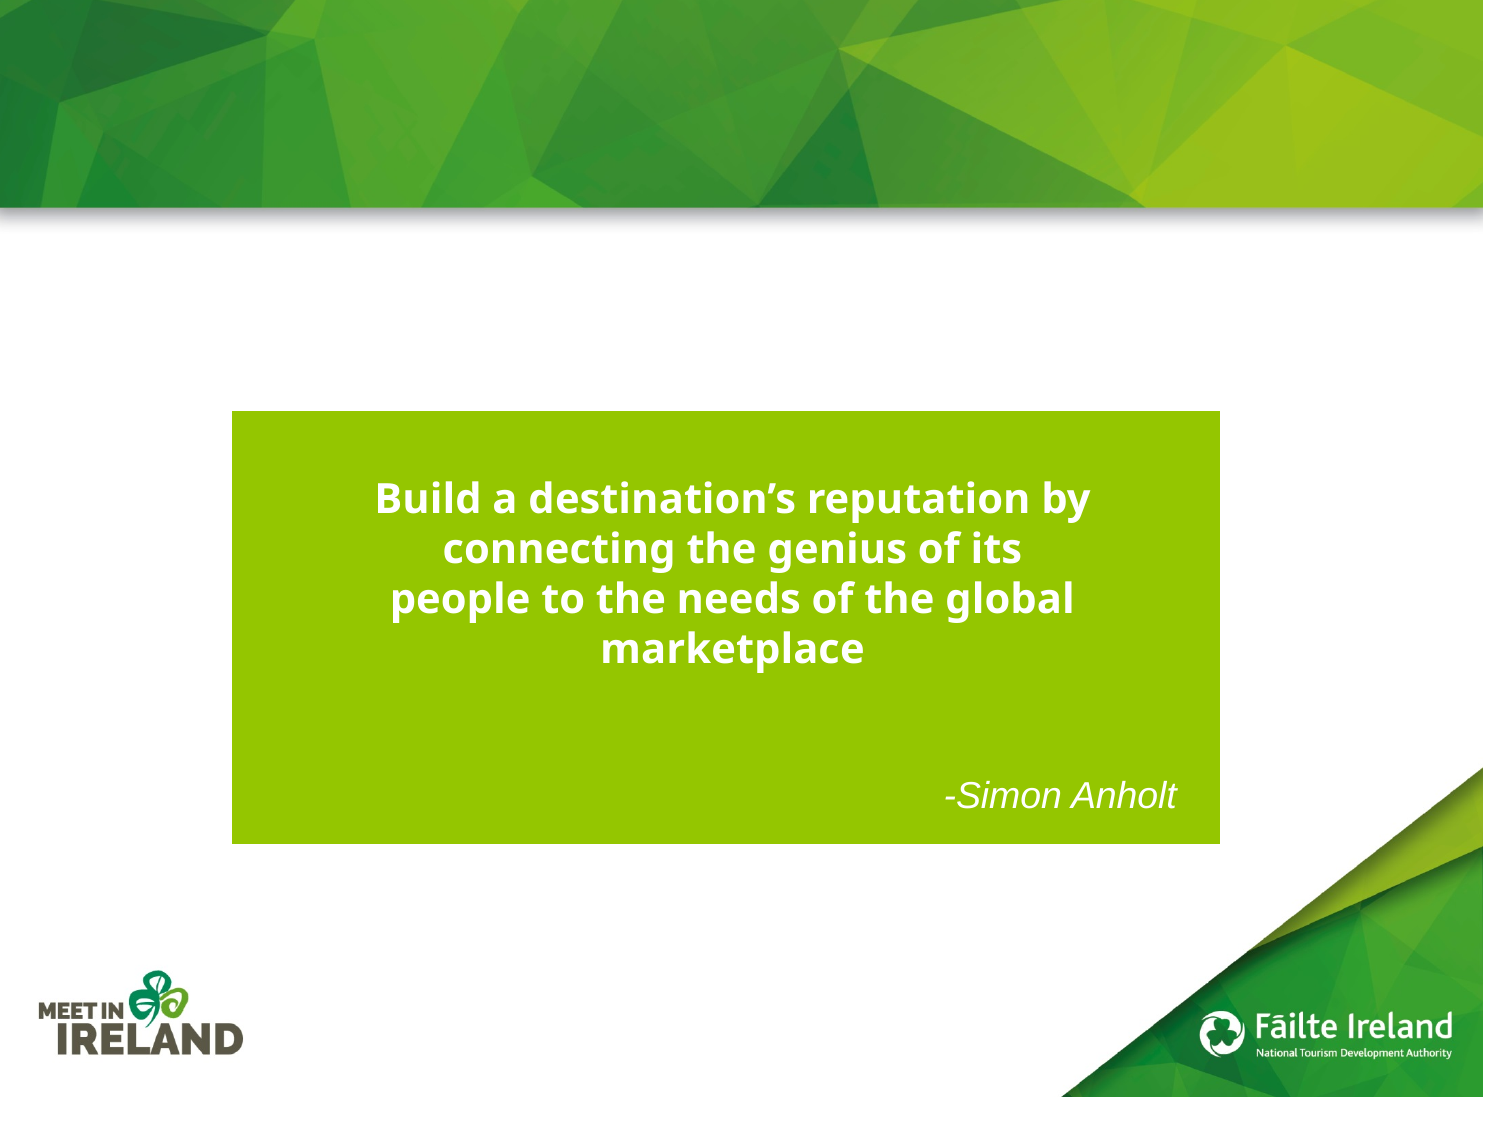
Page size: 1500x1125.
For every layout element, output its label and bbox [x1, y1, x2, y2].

picture [0, 0, 1483, 1098]
text_box [229, 408, 1223, 847]
